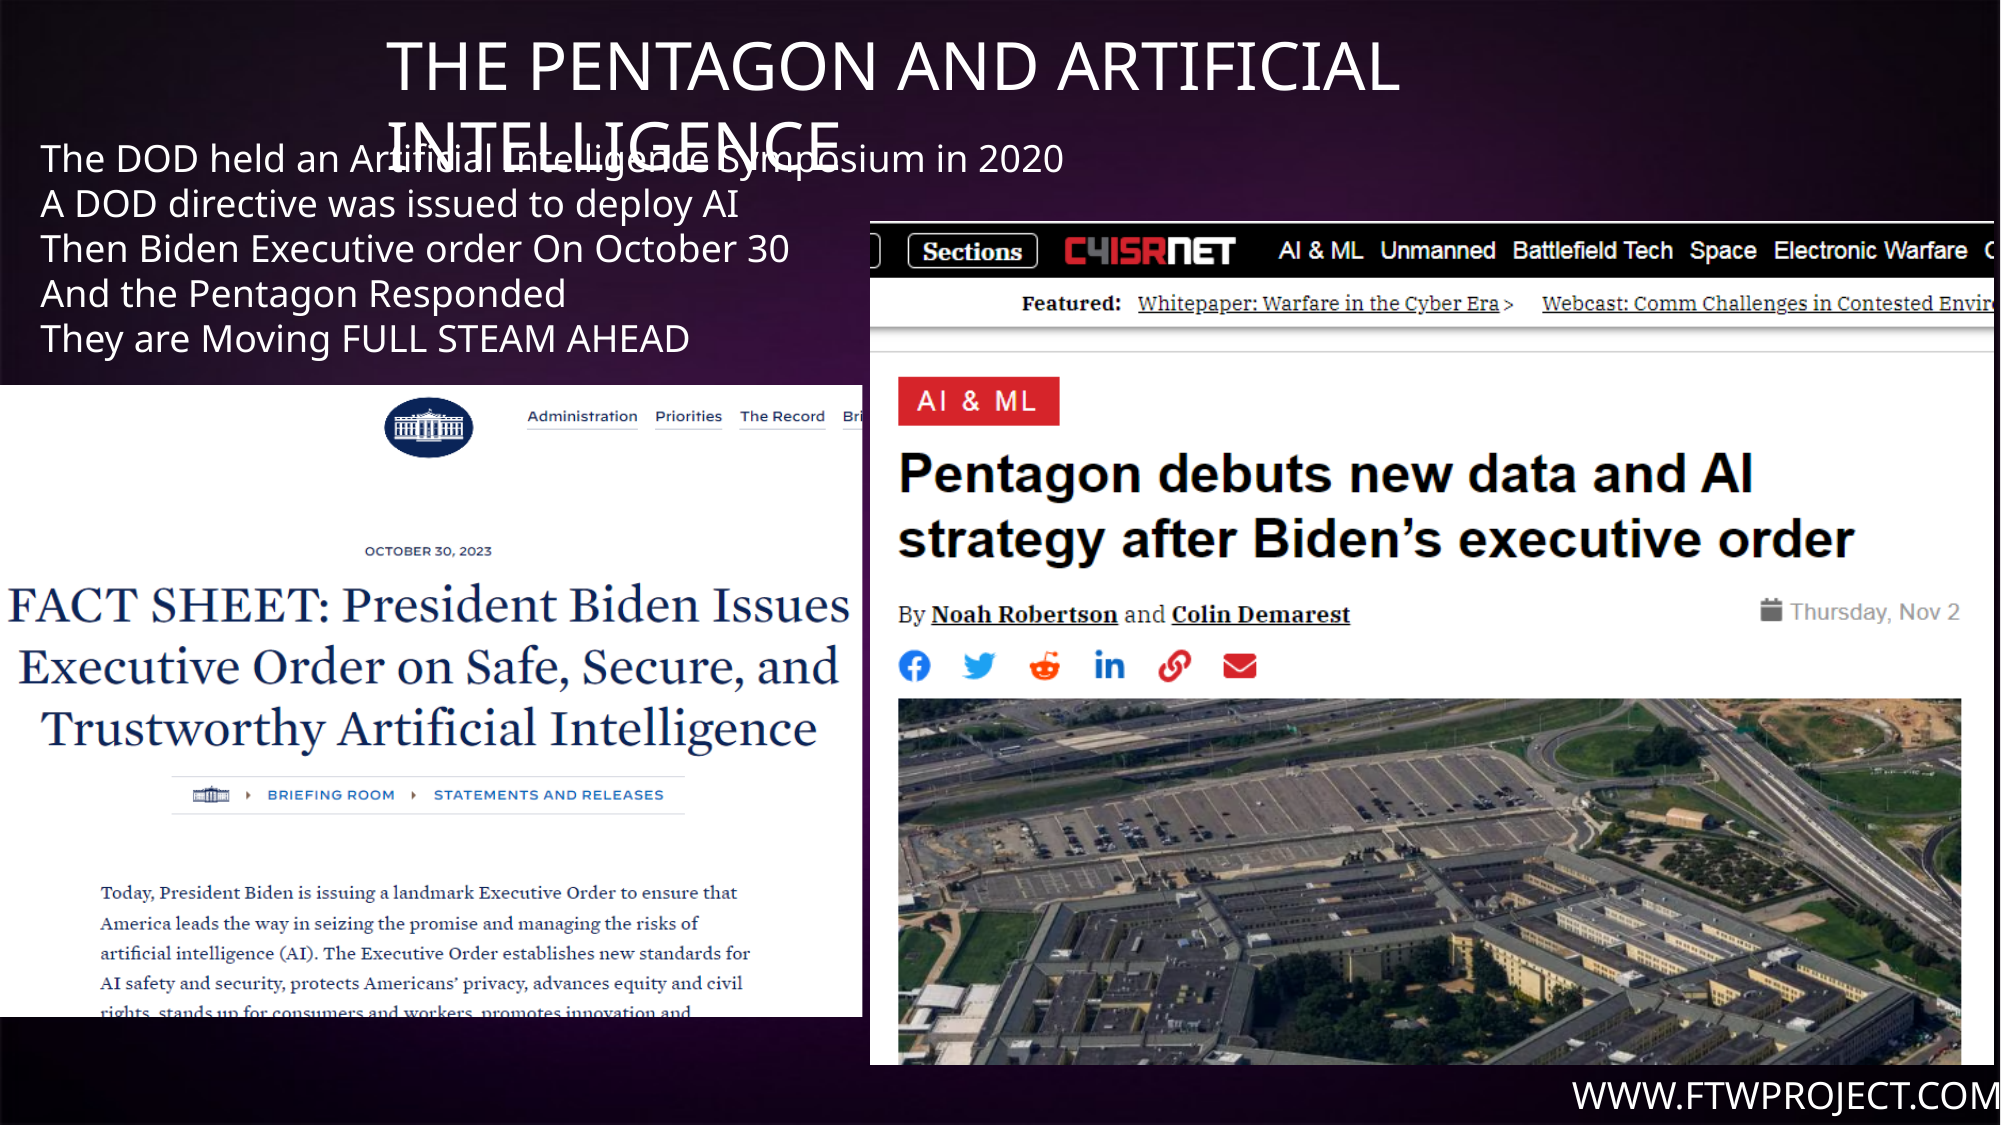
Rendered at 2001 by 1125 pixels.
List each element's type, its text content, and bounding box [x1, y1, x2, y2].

text_box WWW.FTWPROJECT.COM [1557, 1064, 2000, 1125]
text_box The DOD held an Artificial Intelligence Symposium in 2020 A DOD directive was issued to deploy AI Then Biden Executive order On October 30 And the Pentagon Responded They are Moving FULL STEAM AHEAD [25, 127, 1537, 368]
picture [0, 0, 2001, 1125]
text_box [385, 109, 1747, 221]
text_box THE PENTAGON AND ARTIFICIAL INTELLIGENCE [371, 16, 1883, 191]
